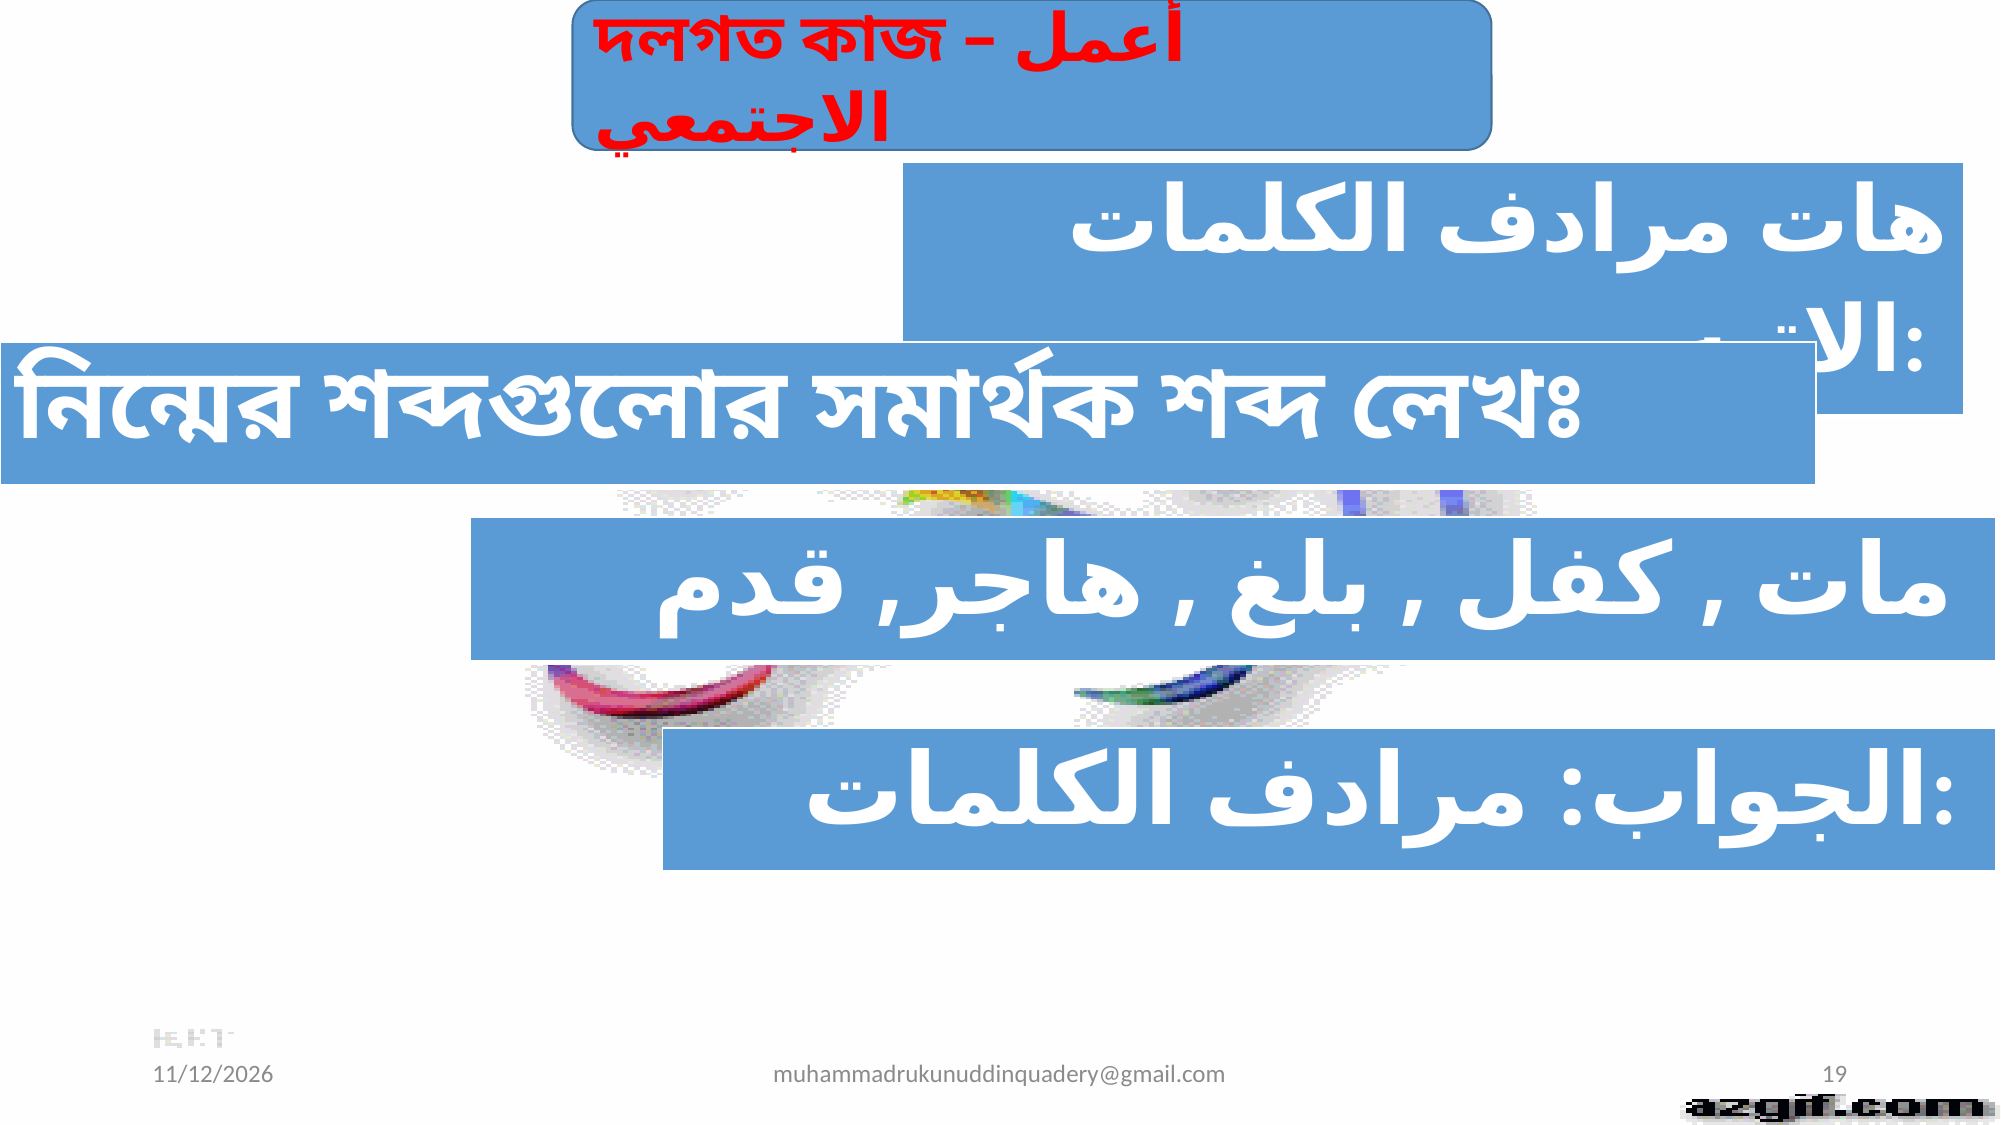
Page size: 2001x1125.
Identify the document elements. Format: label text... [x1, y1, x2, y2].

table_header هات مرادف الكلمات الاتيه: [903, 163, 1963, 414]
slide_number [137, 1042, 588, 1103]
footer muhammadrukunuddinquadery@gmail.com [662, 1042, 1338, 1103]
table_header الجواب: مرادف الكلمات: [663, 729, 1995, 870]
table_header নিন্মের শব্দগুলোর সমার্থক শব্দ লেখঃ [1, 343, 1815, 484]
slide_number 19 [1412, 1042, 1863, 1103]
table_header مات , كفل , بلغ , هاجر, قدم [471, 518, 1995, 660]
text_box দলগত কাজ – أعمل الاجتمعي [571, 0, 1493, 151]
picture [0, 0, 2001, 1125]
